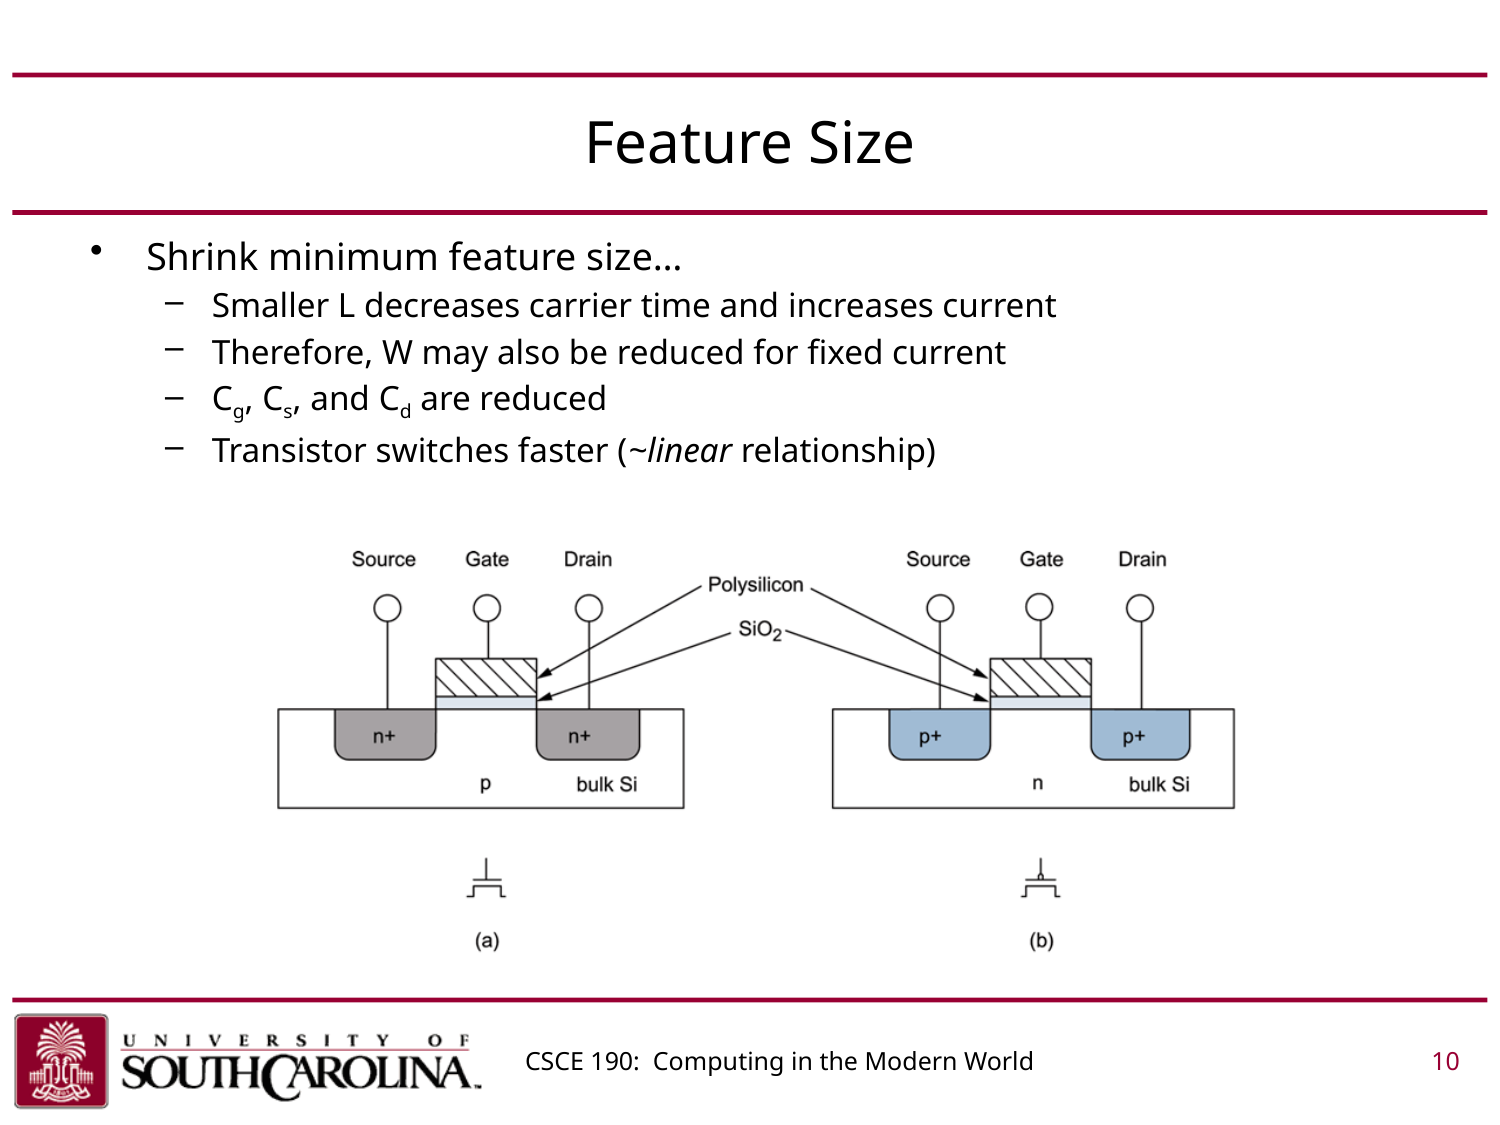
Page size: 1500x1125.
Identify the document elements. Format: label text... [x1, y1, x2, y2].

title Feature Size [75, 75, 1425, 205]
picture [12, 1012, 488, 1112]
picture [262, 524, 1250, 964]
slide_number CSCE 190: Computing in the Modern World 10 [425, 1037, 1475, 1088]
list Shrink minimum feature size… Smaller L decreases carrier time and increases current Therefore, W may also be reduced for fixed current Cg, Cs, and Cd are reduced Transistor switches faster (~linear relationship) [75, 224, 1425, 988]
